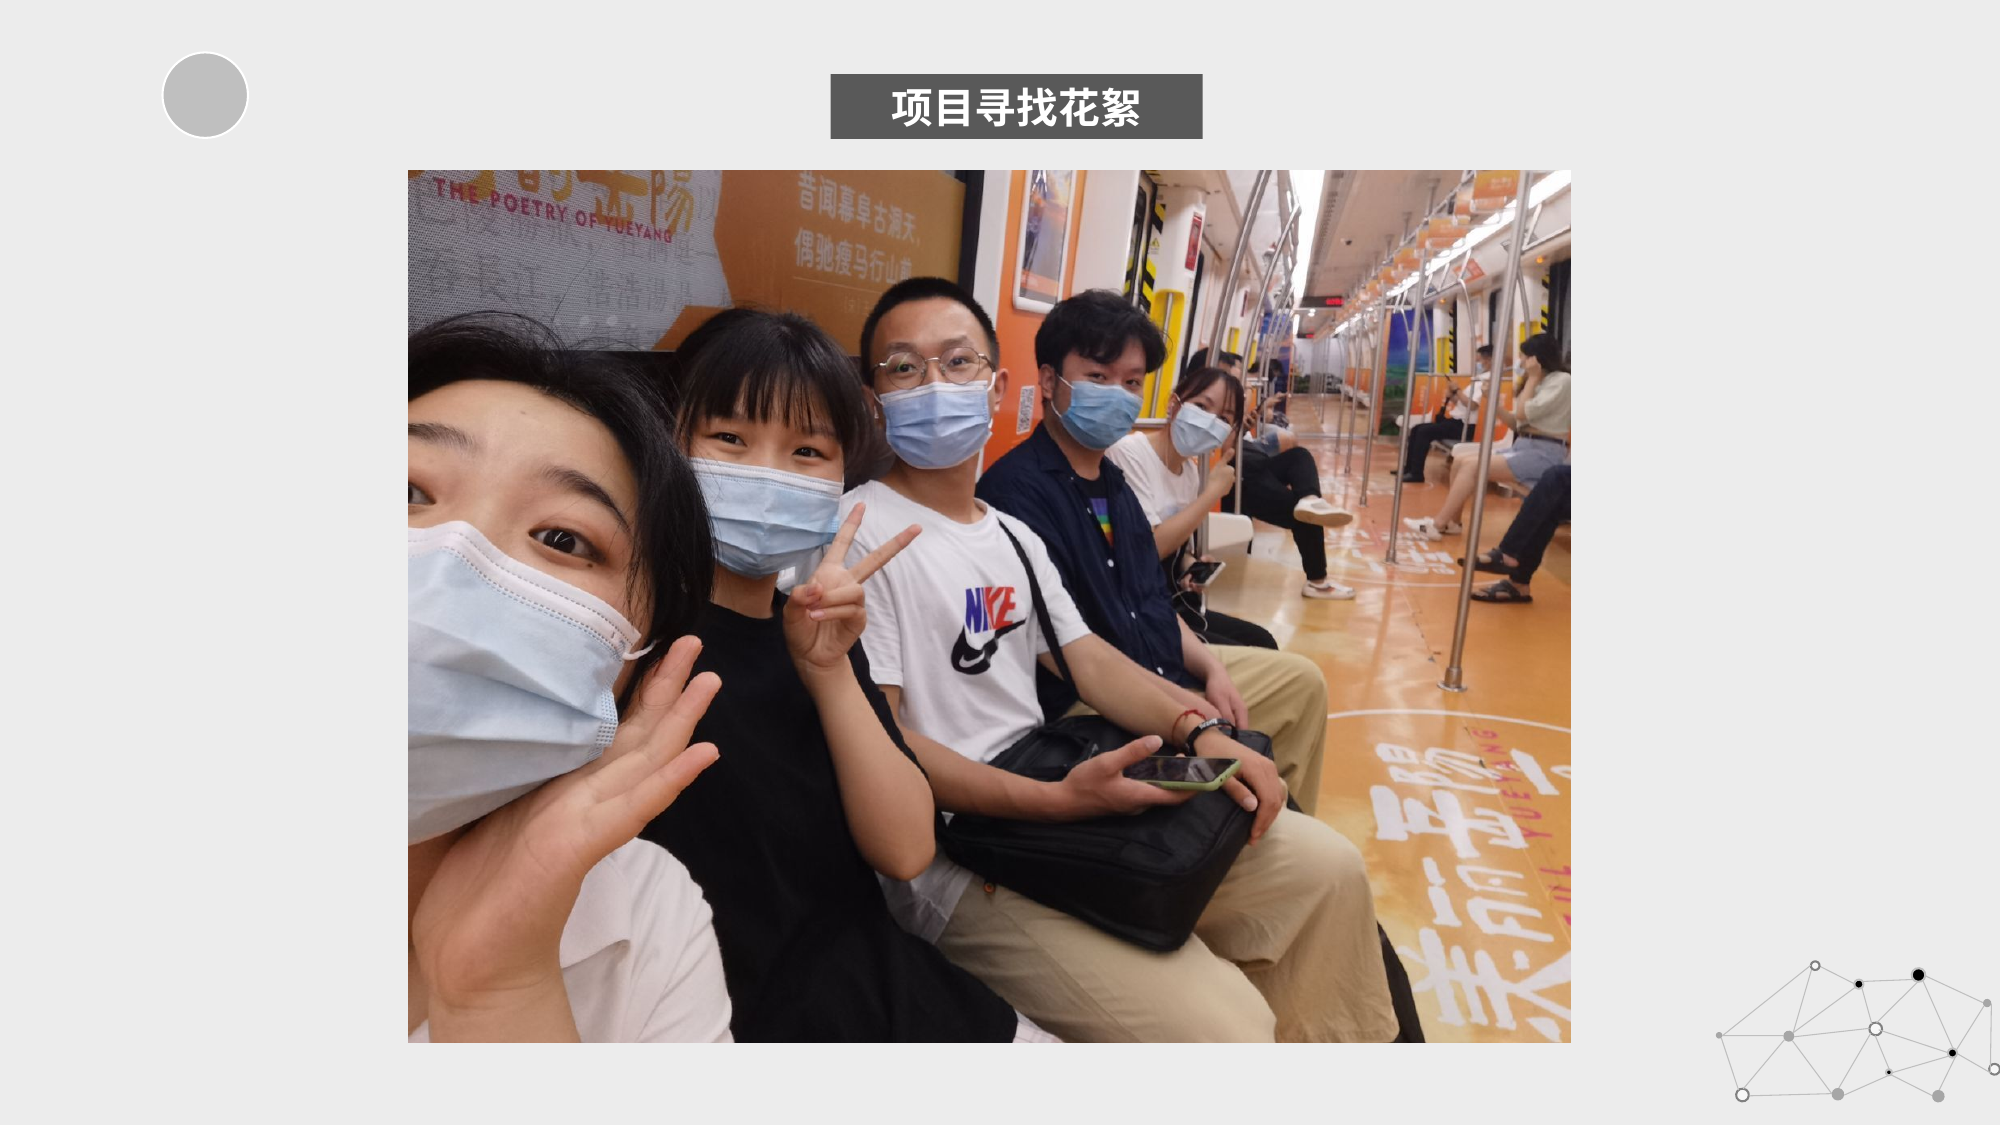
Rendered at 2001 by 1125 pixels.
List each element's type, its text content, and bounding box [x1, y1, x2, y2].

text_box [161, 51, 250, 139]
picture [408, 170, 1571, 1043]
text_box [1715, 961, 2000, 1103]
text_box 项目寻找花絮 [830, 74, 1203, 139]
